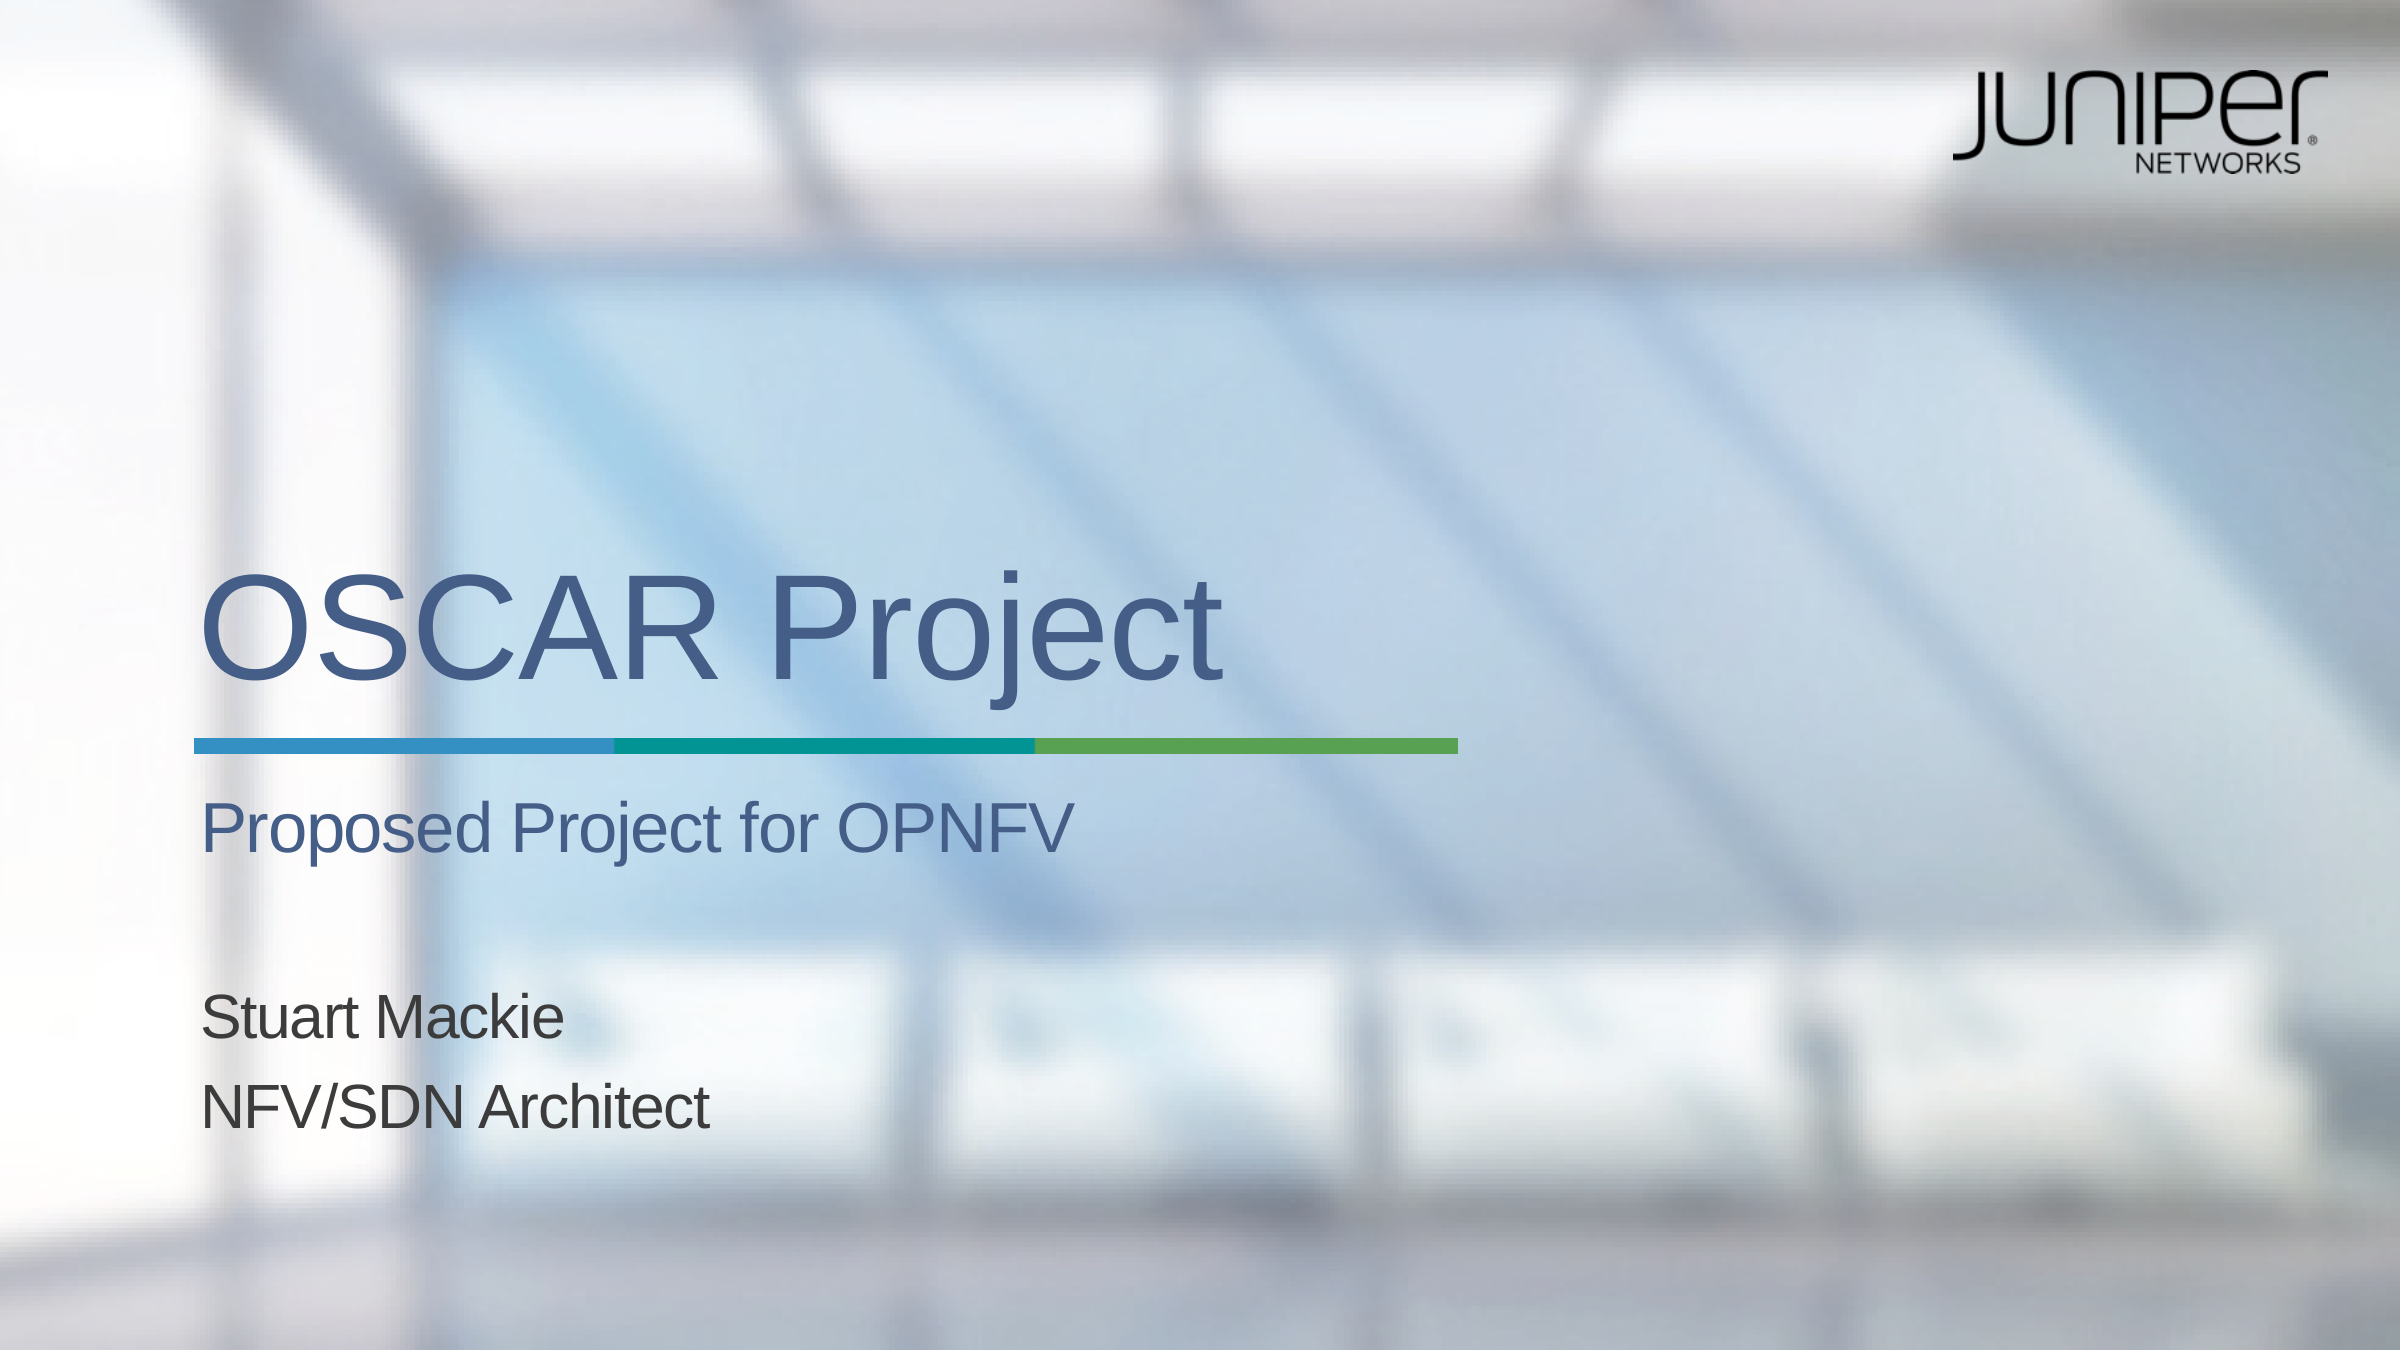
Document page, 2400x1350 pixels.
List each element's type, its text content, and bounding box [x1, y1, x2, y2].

title OSCAR Project [197, 539, 1520, 714]
list Stuart Mackie NFV/SDN Architect [181, 972, 1500, 1101]
picture [1953, 70, 2328, 174]
list Proposed Project for OPNFV [181, 778, 1504, 869]
picture [194, 738, 1458, 754]
